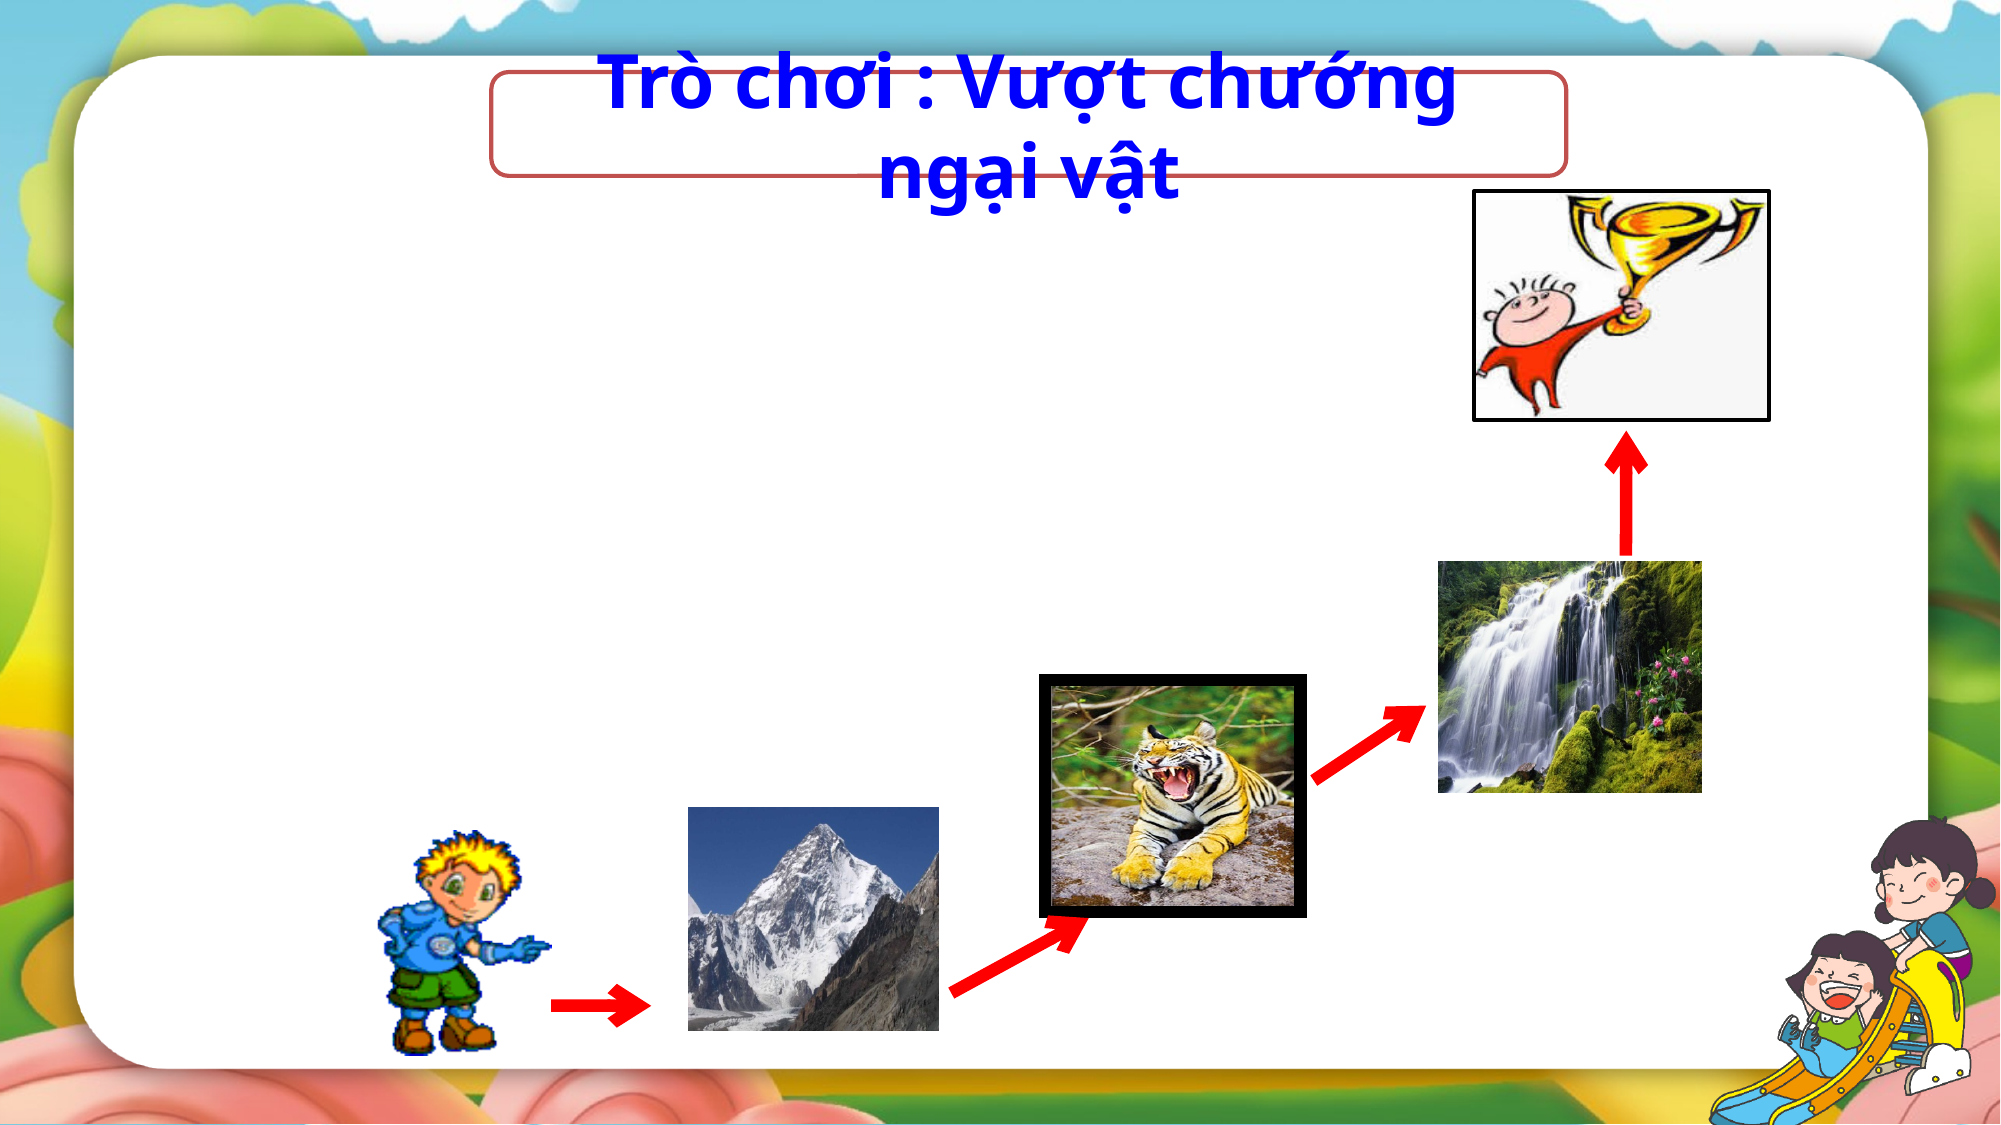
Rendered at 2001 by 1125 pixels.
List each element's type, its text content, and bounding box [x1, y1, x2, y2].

text_box Trò chơi : Vượt chướng ngại vật [491, 72, 1567, 176]
picture [0, 0, 2001, 1125]
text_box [951, 918, 1089, 994]
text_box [1313, 705, 1427, 781]
